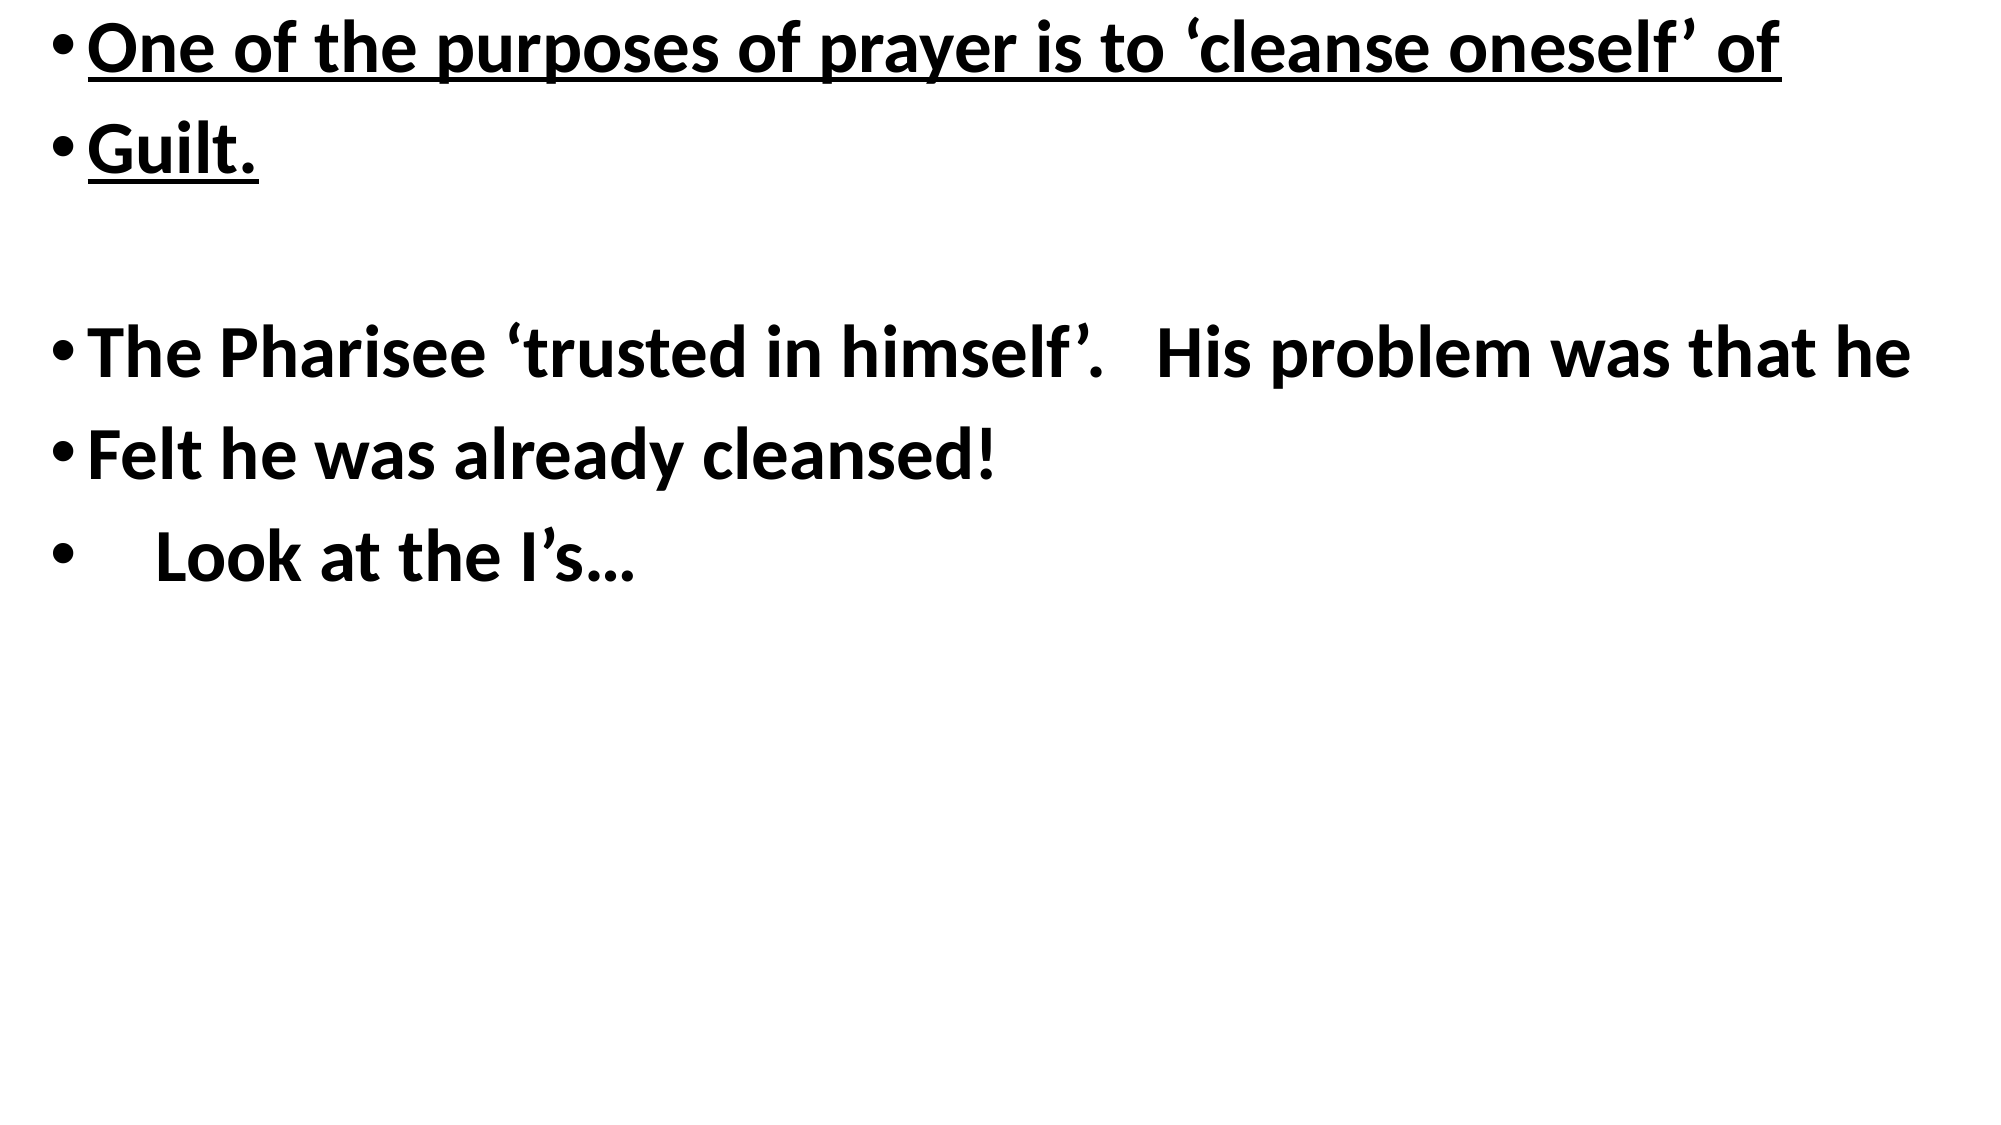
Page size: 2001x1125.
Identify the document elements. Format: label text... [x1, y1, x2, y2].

list One of the purposes of prayer is to ‘cleanse oneself’ of Guilt. The Pharisee ‘trusted in himself’. His problem was that he Felt he was already cleansed! Look at the I’s… [35, 0, 1986, 1093]
